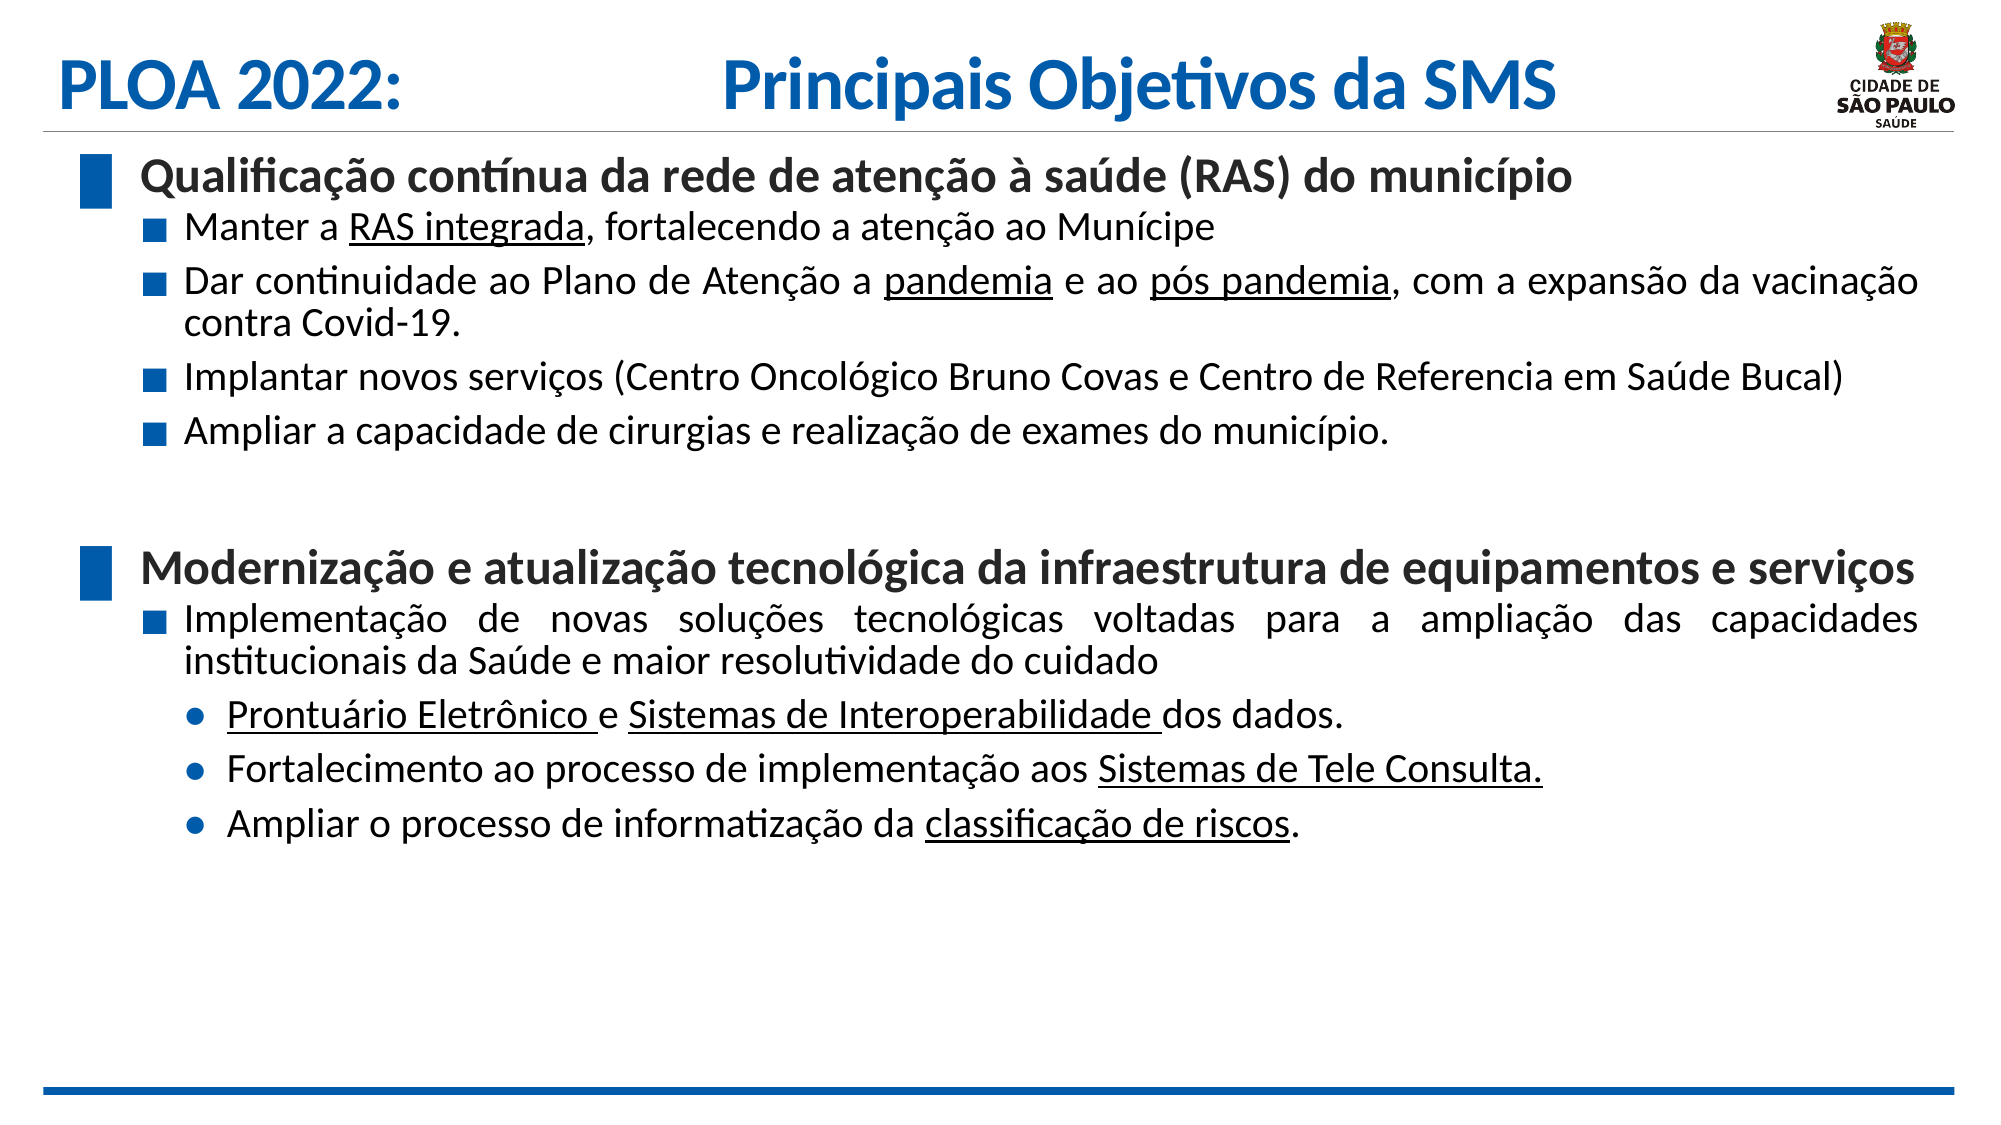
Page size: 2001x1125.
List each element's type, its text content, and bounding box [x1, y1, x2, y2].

title PLOA 2022: Principais Objetivos da SMS [43, 22, 1955, 130]
list Qualificação contínua da rede de atenção à saúde (RAS) do município Manter a RAS integrada, fortalecendo a atenção ao Munícipe Dar continuidade ao Plano de Atenção a pandemia e ao pós pandemia, com a expansão da vacinação contra Covid-19. Implantar novos serviços (Centro Oncológico Bruno Covas e Centro de Referencia em Saúde Bucal) Ampliar a capacidade de cirurgias e realização de exames do município. Modernização e atualização tecnológica da infraestrutura de equipamentos e serviços Implementação de novas soluções tecnológicas voltadas para a ampliação das capacidades institucionais da Saúde e maior resolutividade do cuidado Prontuário Eletrônico e Sistemas de Interoperabilidade dos dados. Fortalecimento ao processo de implementação aos Sistemas de Tele Consulta. Ampliar o processo de informatização da classificação de riscos. [80, 147, 1920, 1050]
